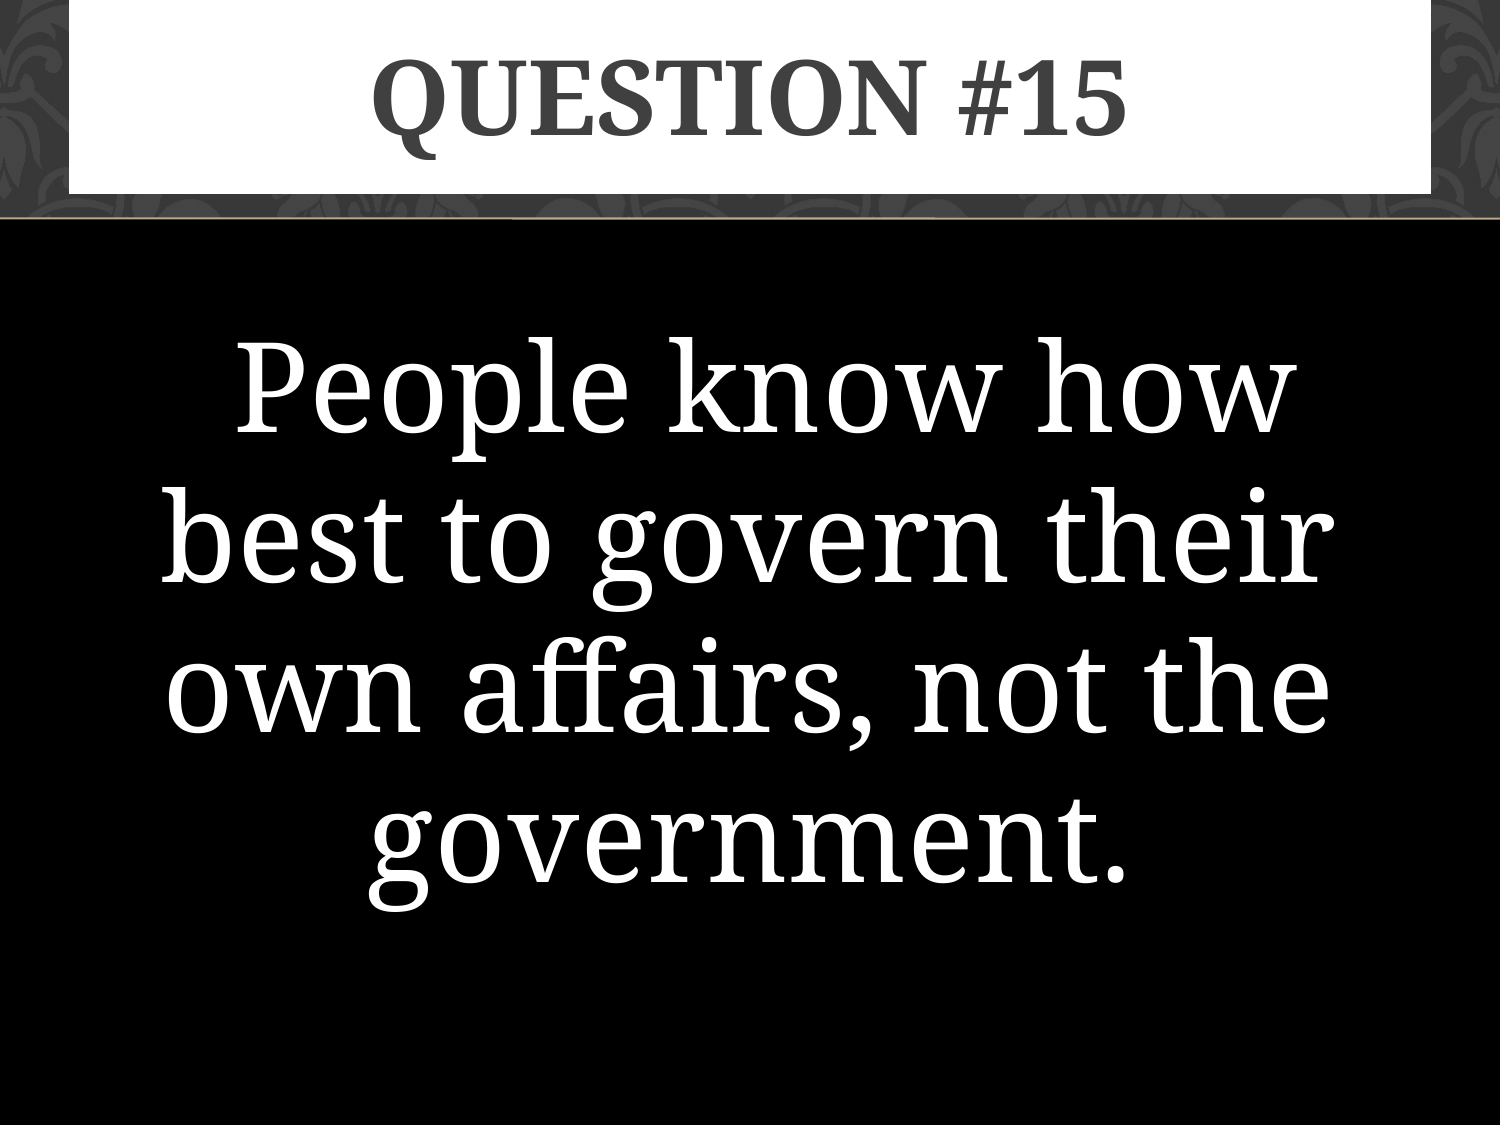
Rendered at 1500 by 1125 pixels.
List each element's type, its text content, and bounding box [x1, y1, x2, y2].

list People know how best to govern their own affairs, not the government. [75, 299, 1425, 1005]
title Question #15 [69, 0, 1431, 194]
